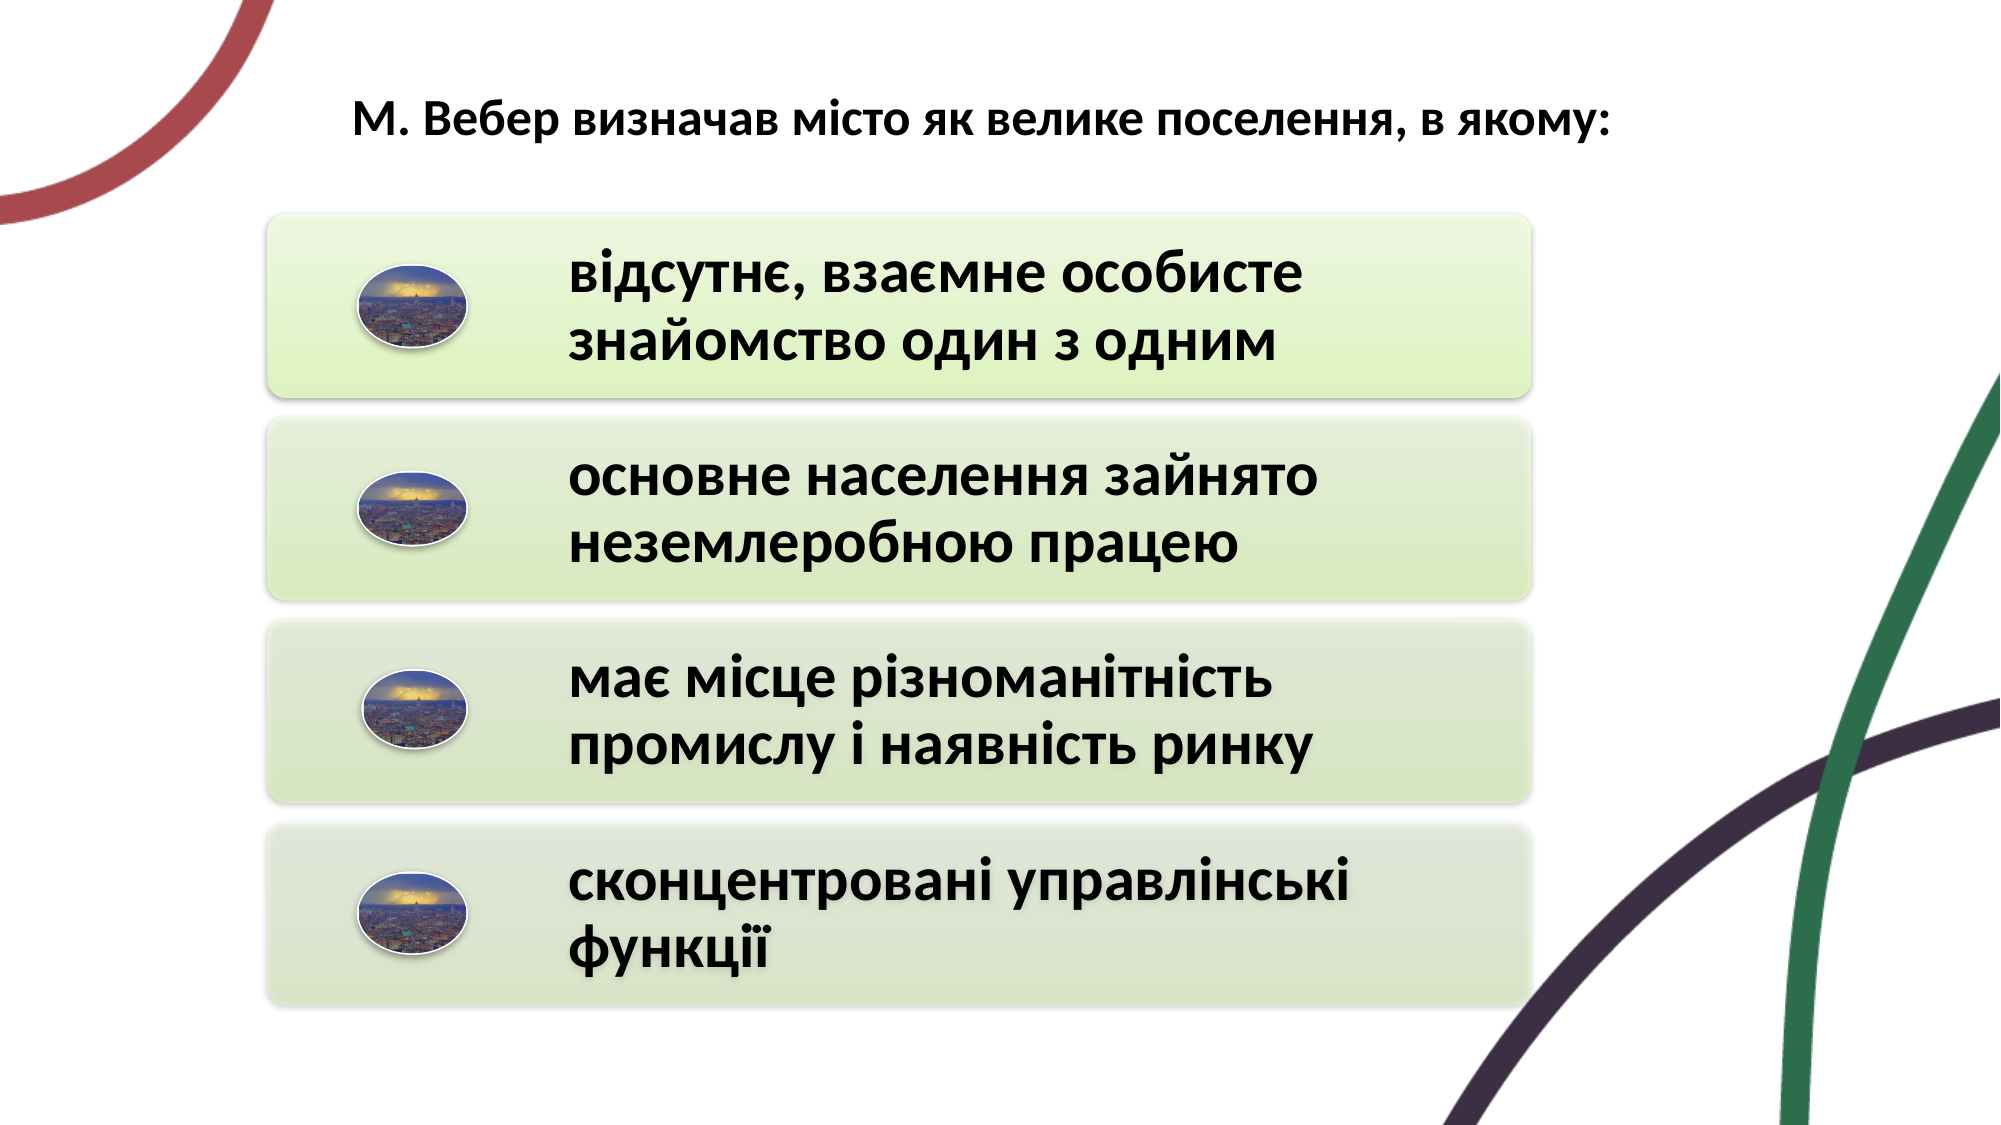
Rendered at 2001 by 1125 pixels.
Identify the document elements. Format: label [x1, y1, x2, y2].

picture [0, 0, 2000, 1125]
text_box [267, 213, 1532, 1006]
